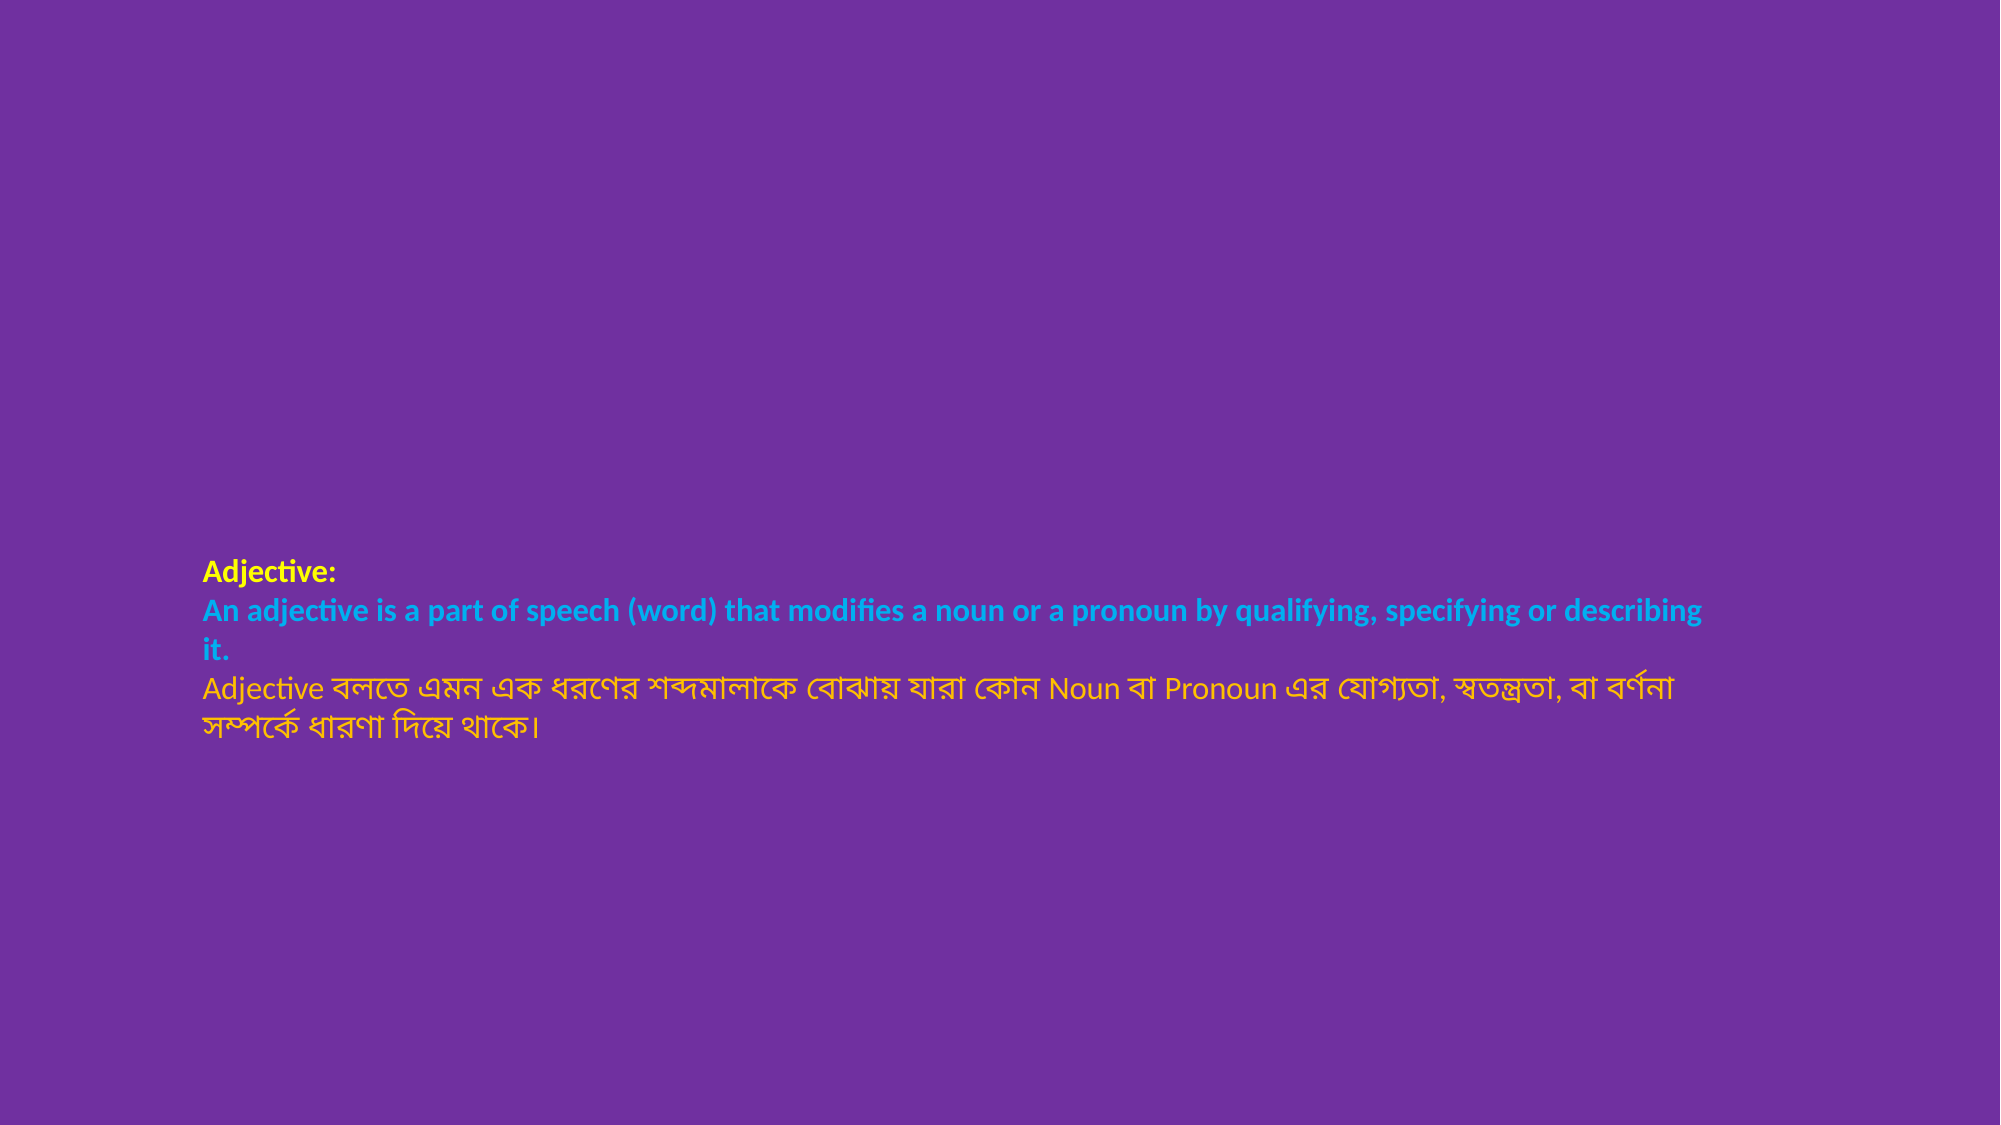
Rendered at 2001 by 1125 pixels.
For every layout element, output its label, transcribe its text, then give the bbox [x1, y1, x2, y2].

title Adjective: An adjective is a part of speech (word) that modifies a noun or a pronoun by qualifying, specifying or describing it. Adjective বলতে এমন এক ধরণের শব্দমালাকে বোঝায় যারা কোন Noun বা Pronoun এর যোগ্যতা, স্বতন্ত্রতা, বা বর্ণনা সম্পর্কে ধারণা দিয়ে থাকে। [187, 537, 1750, 875]
